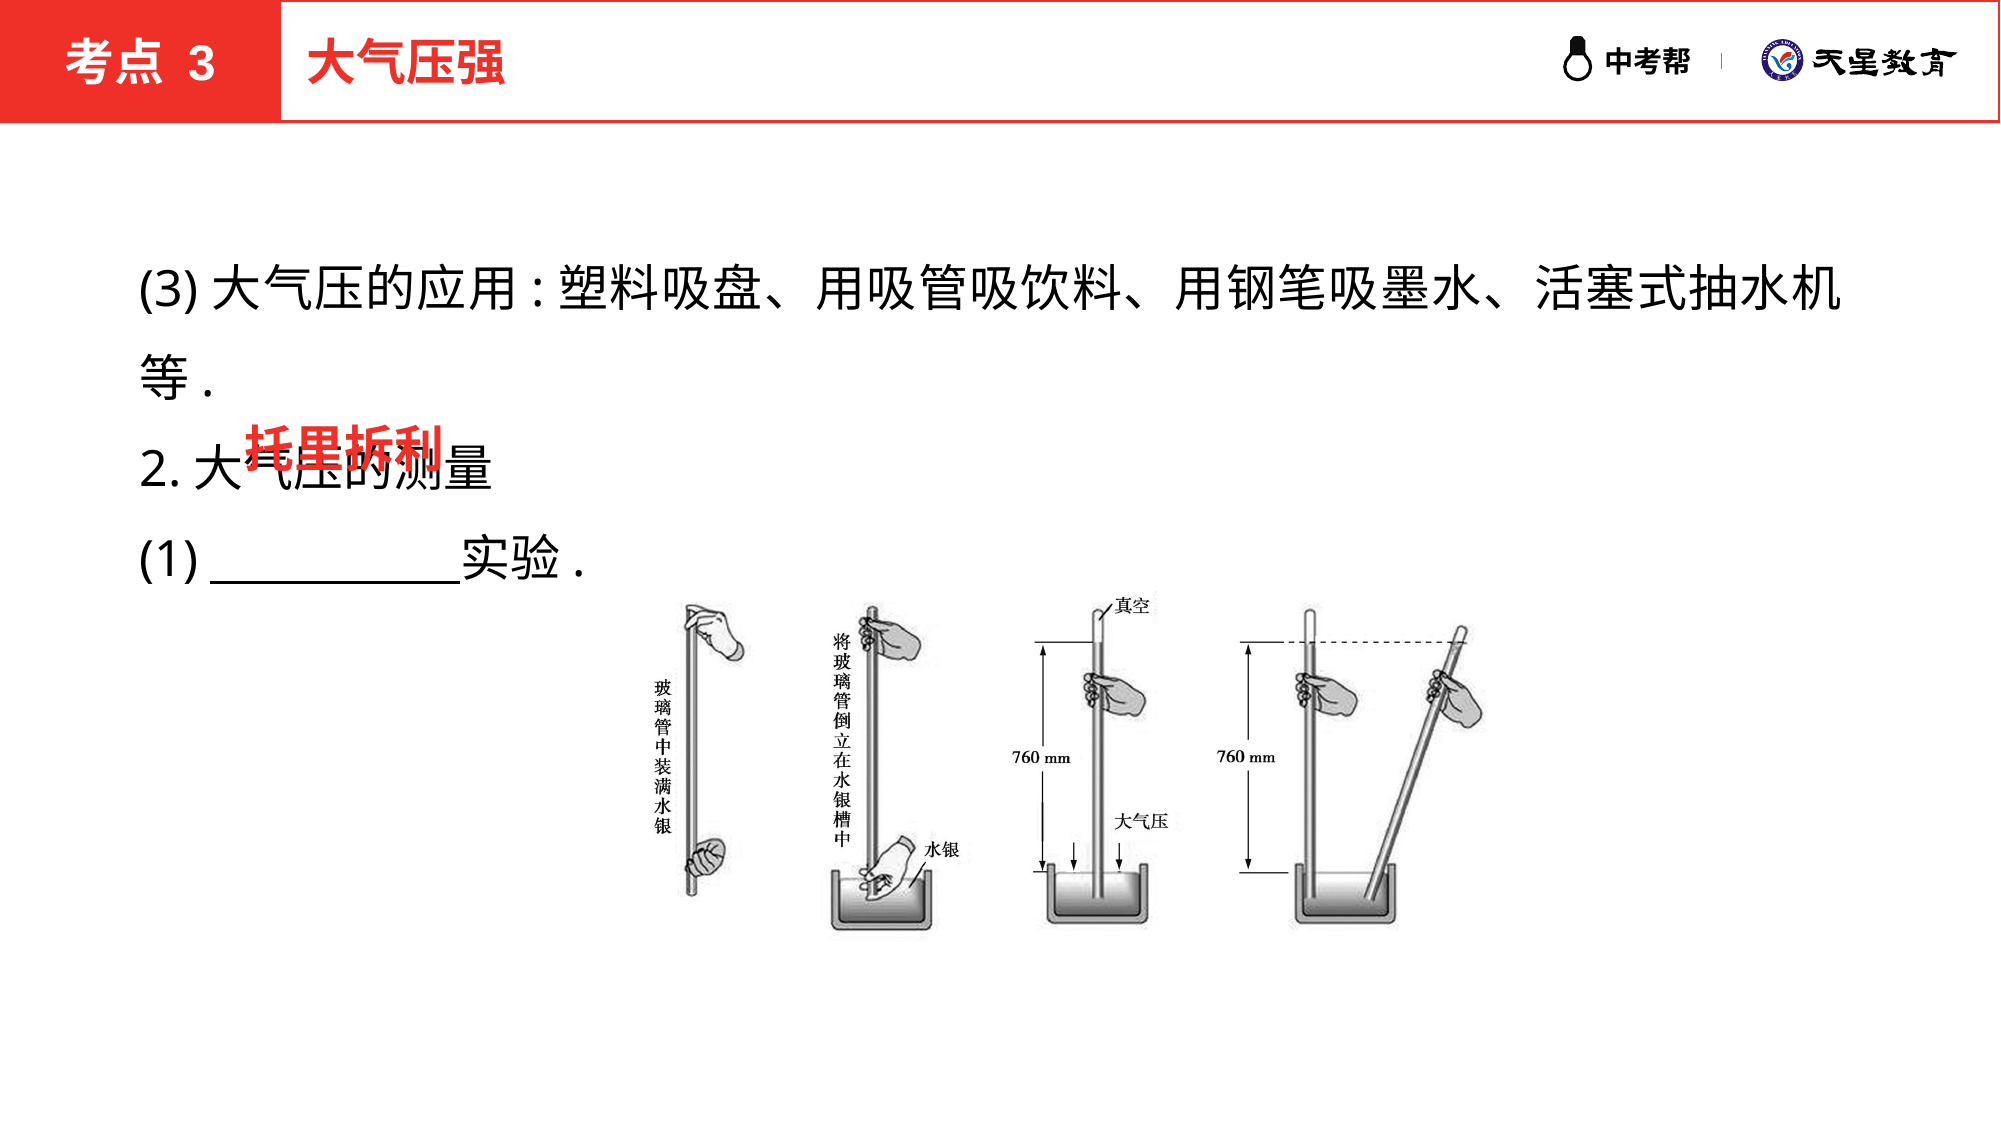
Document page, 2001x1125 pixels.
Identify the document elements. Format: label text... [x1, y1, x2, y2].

text_box 大气压强 [276, 0, 2000, 123]
text_box 托里拆利 [229, 410, 521, 486]
picture [633, 580, 1504, 947]
text_box 考点 3 [1, 0, 280, 122]
text_box (3)大气压的应用:塑料吸盘、用吸管吸饮料、用钢笔吸墨水、活塞式抽水机等. 2.大气压的测量 (1) 实验. [125, 219, 1856, 595]
